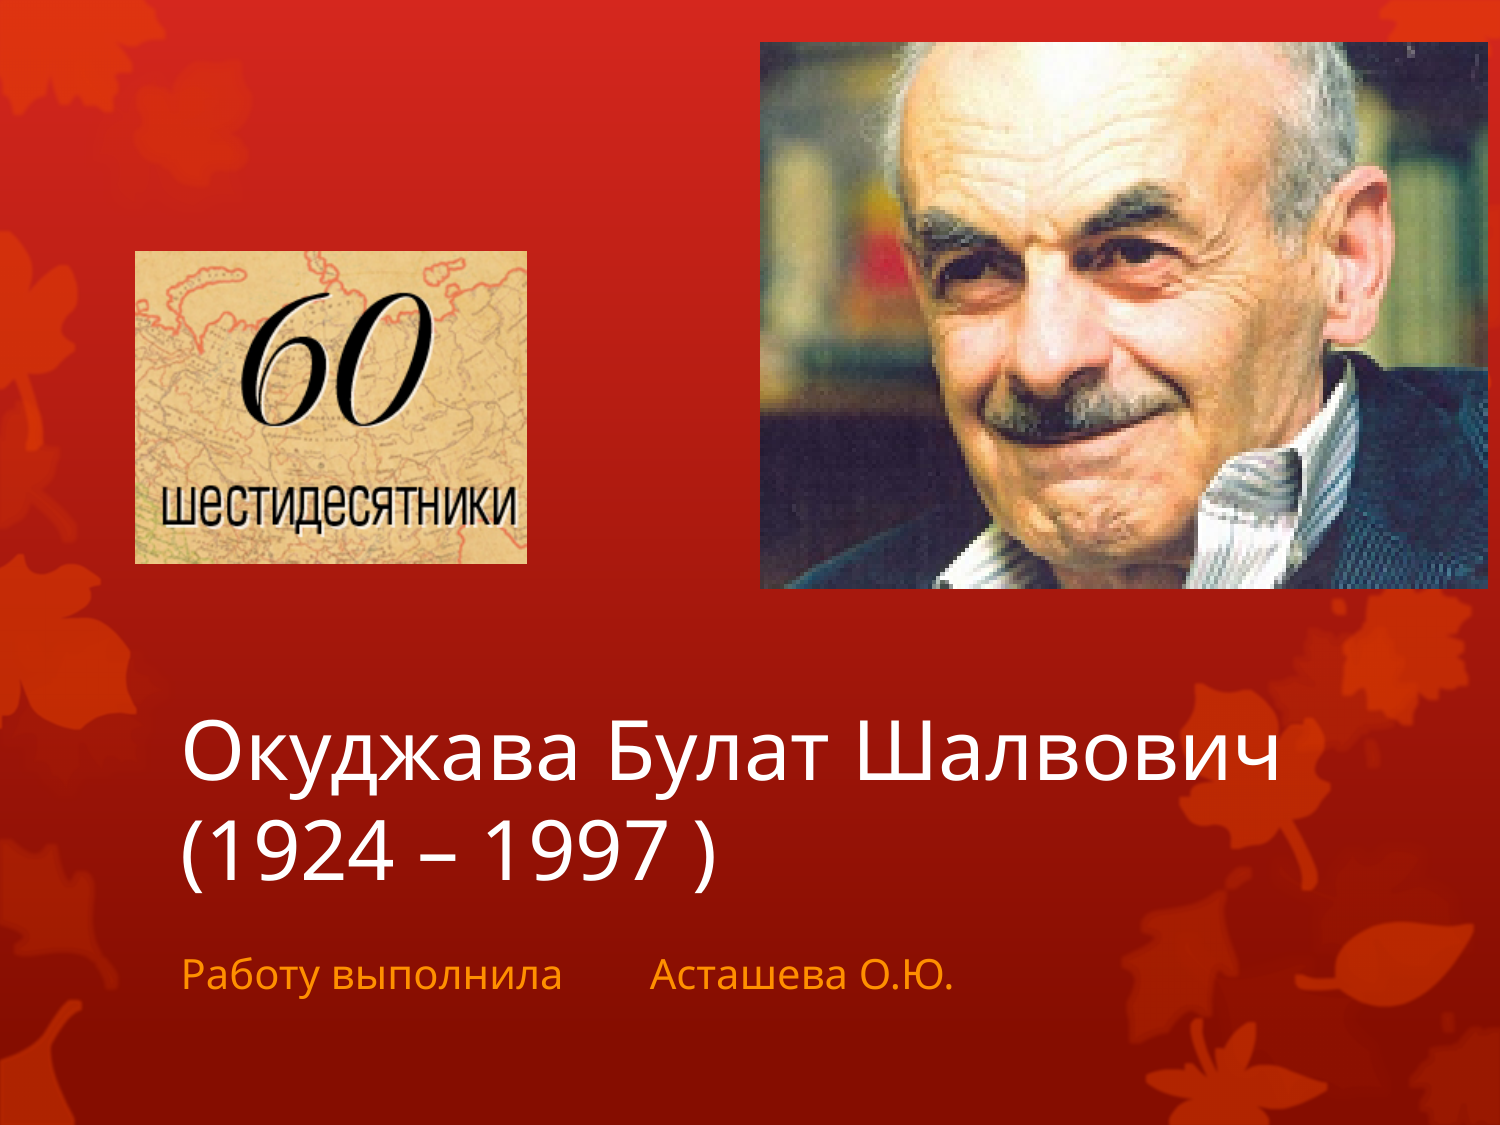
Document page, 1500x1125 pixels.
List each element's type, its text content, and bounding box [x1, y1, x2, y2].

picture [760, 42, 1488, 590]
subtitle Работу выполнила Асташева О.Ю. [165, 940, 1294, 1083]
title Окуджава Булат Шалвович (1924 – 1997 ) [165, 542, 1334, 906]
picture [135, 250, 527, 565]
